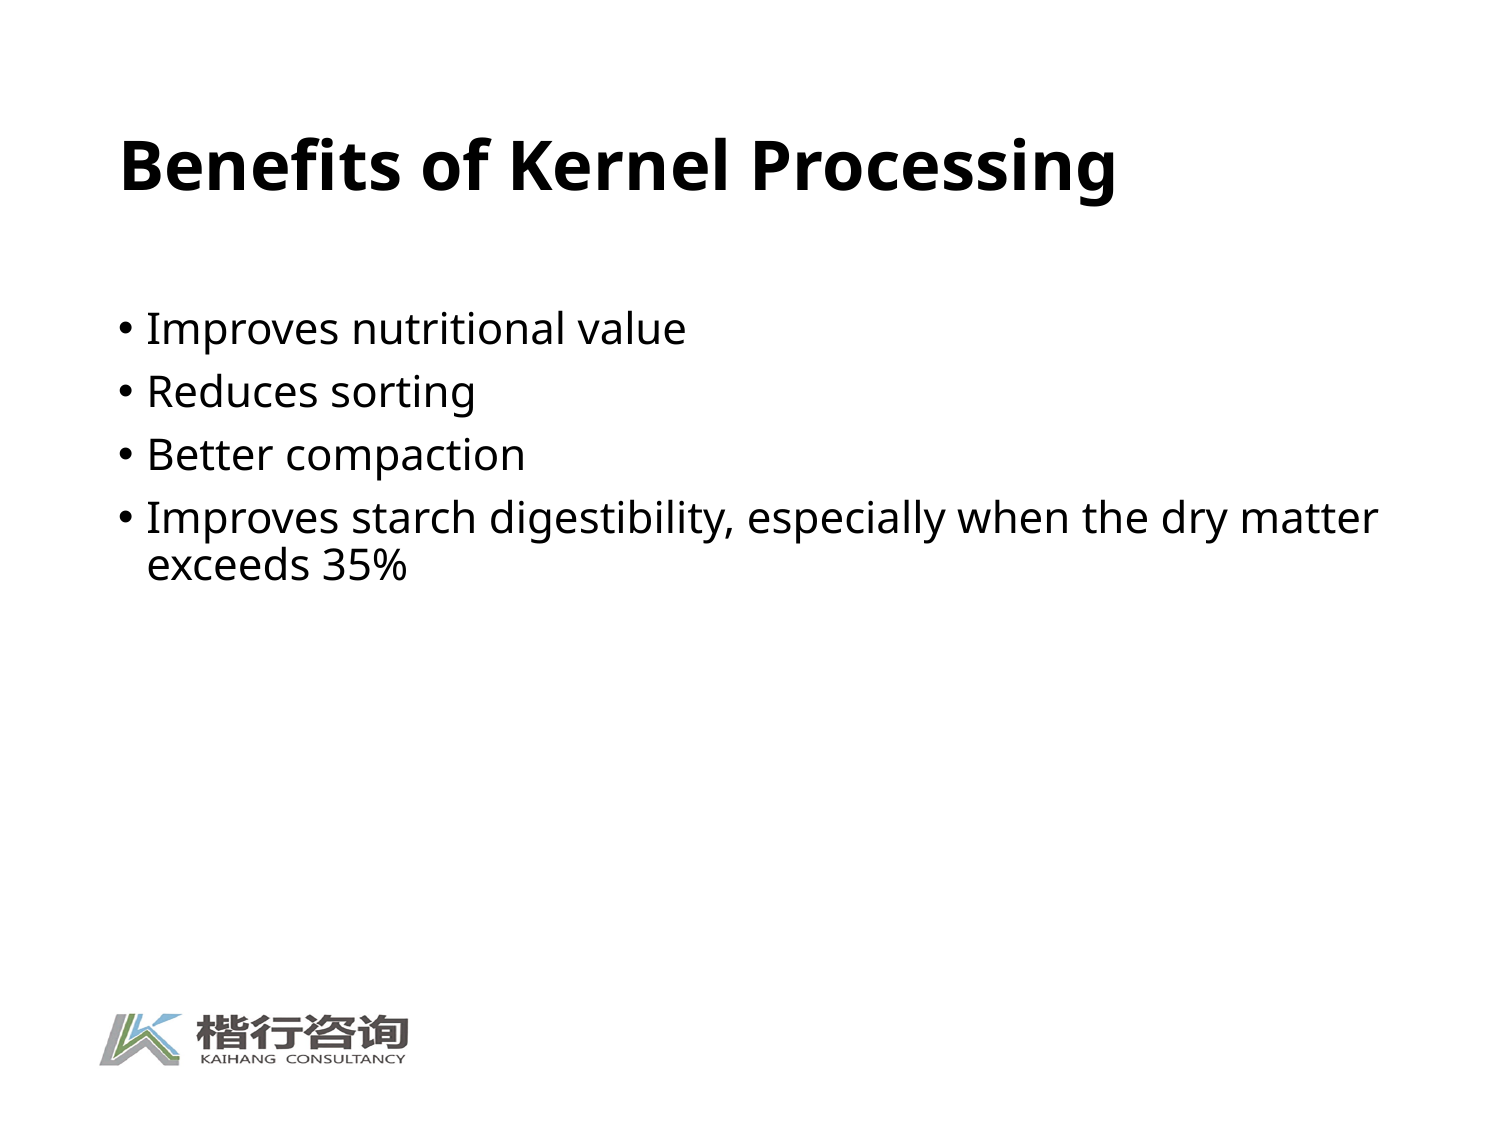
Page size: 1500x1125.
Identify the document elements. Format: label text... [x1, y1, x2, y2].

list Improves nutritional value Reduces sorting Better compaction Improves starch digestibility, especially when the dry matter exceeds 35% [103, 299, 1397, 1014]
title The addition of lactic acid bacteria can speed up the fermentation of silage [97, 1008, 410, 1077]
title Benefits of Kernel Processing [103, 59, 1397, 278]
